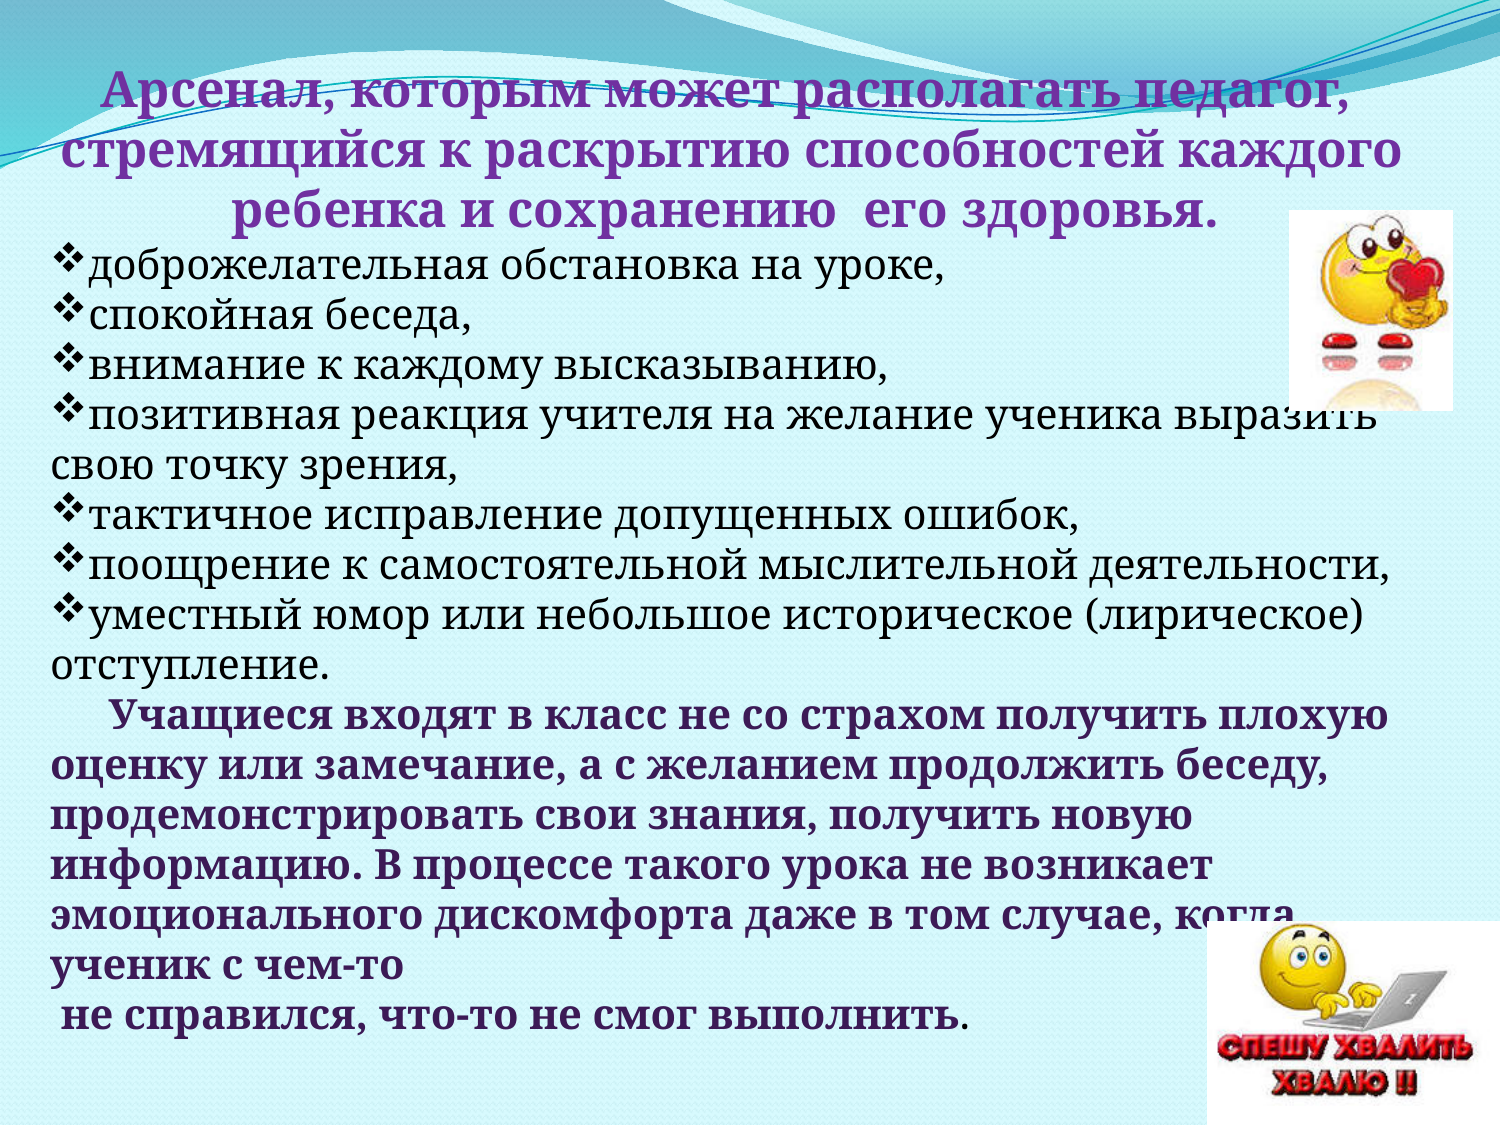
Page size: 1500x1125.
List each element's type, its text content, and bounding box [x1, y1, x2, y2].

picture [1206, 921, 1500, 1125]
text_box Арсенал, которым может располагать педагог, стремящийся к раскрытию способностей каждого ребенка и сохранению его здоровья. доброжелательная обстановка на уроке, спокойная беседа, внимание к каждому высказыванию, позитивная реакция учителя на желание ученика выразить свою точку зрения, тактичное исправление допущенных ошибок, поощрение к самостоятельной мыслительной деятельности, уместный юмор или небольшое историческое (лирическое) отступление. Учащиеся входят в класс не со страхом получить плохую оценку или замечание, а с желанием продолжить беседу, продемонстрировать свои знания, получить новую информацию. В процессе такого урока не возникает эмоционального дискомфорта даже в том случае, когда ученик с чем-то не справился, что-то не смог выполнить. [35, 50, 1430, 1091]
picture [1288, 210, 1453, 411]
